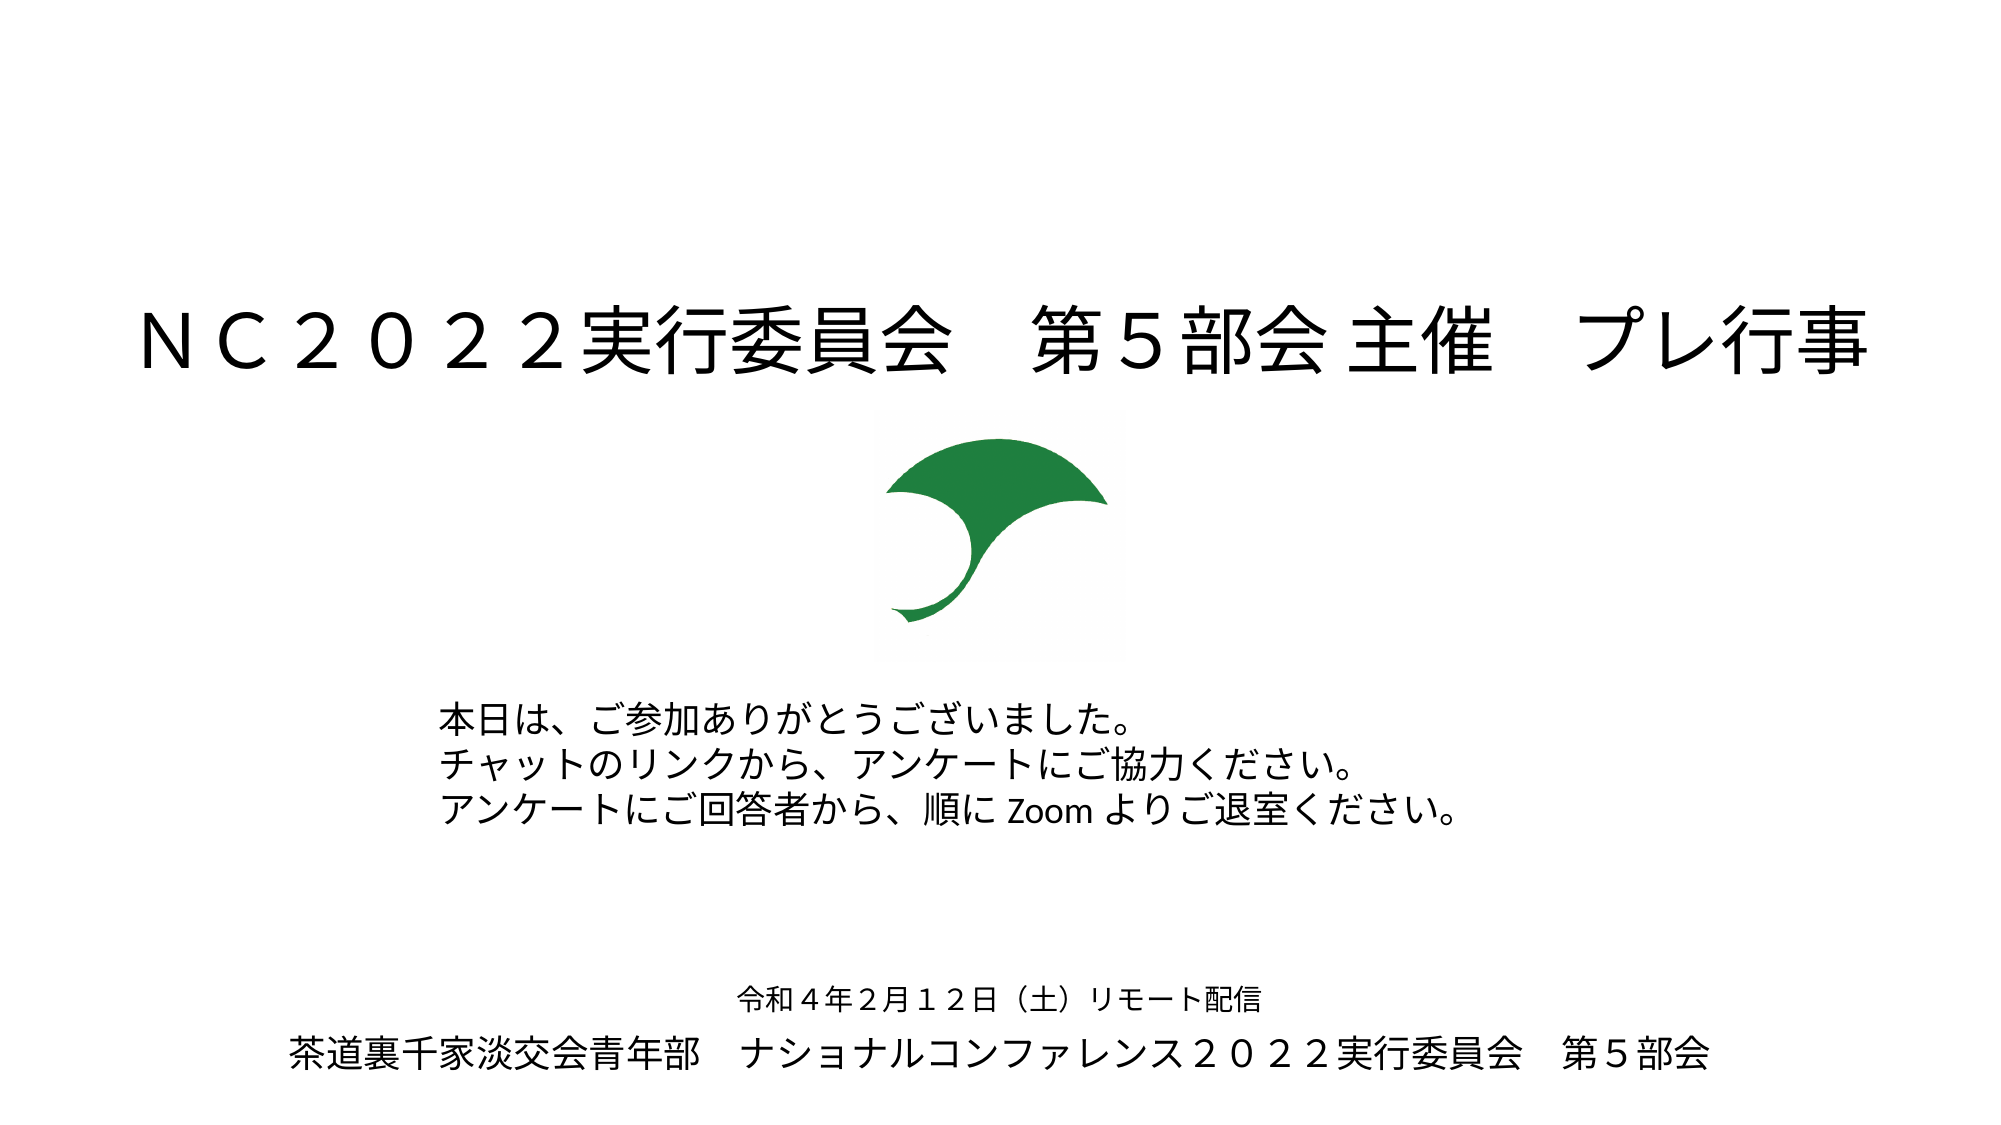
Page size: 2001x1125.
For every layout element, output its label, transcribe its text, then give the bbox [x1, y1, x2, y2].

picture [874, 410, 1126, 662]
text_box ＮＣ２０２２実行委員会 第５部会 主催 プレ行事 [0, 286, 2000, 392]
text_box 令和４年２月１２日（土）リモート配信 [528, 973, 1472, 1024]
text_box 茶道裏千家淡交会青年部 ナショナルコンファレンス２０２２実行委員会 第５部会 [0, 1023, 2000, 1083]
text_box 本日は、ご参加ありがとうございました。 チャットのリンクから、アンケートにご協力ください。 アンケートにご回答者から、順にZoomよりご退室ください。 [423, 688, 1511, 839]
